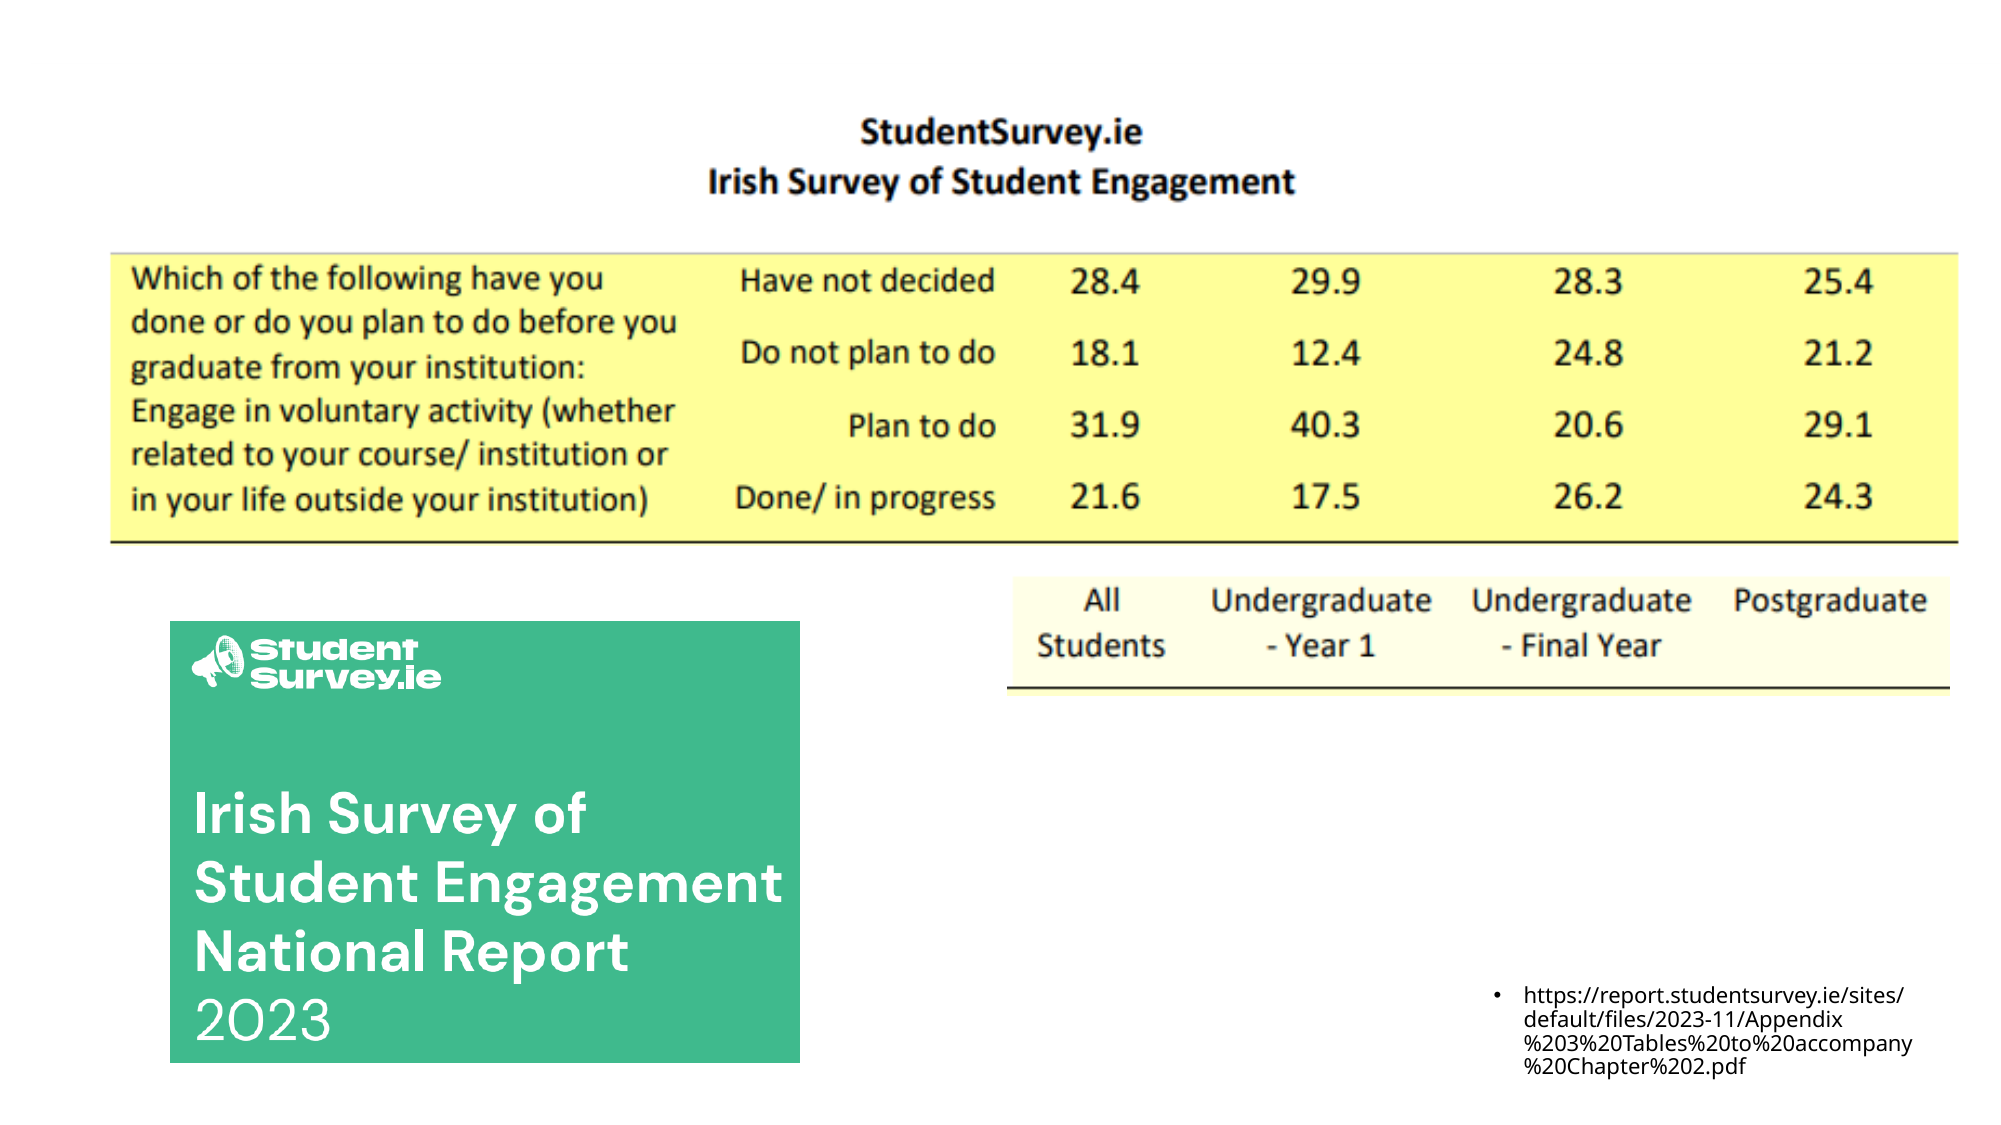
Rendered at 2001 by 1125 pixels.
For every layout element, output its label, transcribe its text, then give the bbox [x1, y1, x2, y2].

picture [1006, 561, 1951, 697]
picture [170, 621, 801, 1063]
picture [30, 62, 2000, 546]
list https://report.studentsurvey.ie/sites/default/files/2023-11/Appendix%203%20Tables%20to%20accompany%20Chapter%202.pdf [1478, 976, 1934, 1110]
